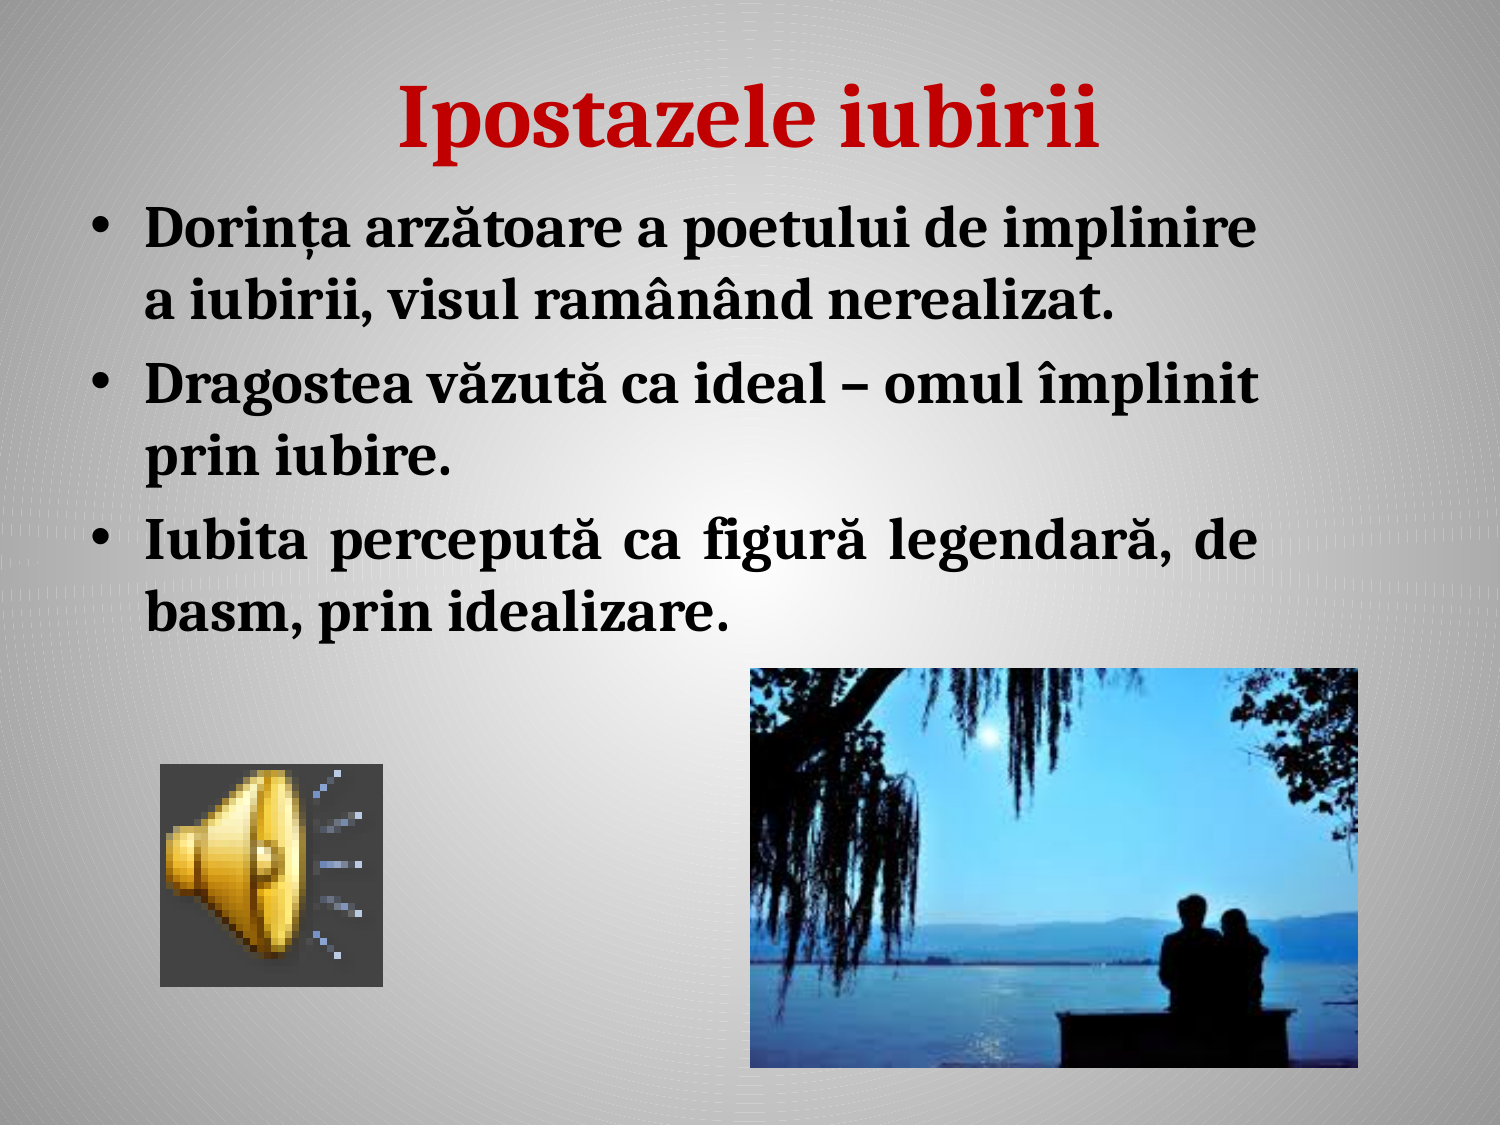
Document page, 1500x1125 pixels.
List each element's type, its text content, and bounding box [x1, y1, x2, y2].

picture [159, 762, 384, 988]
list Dorința arzătoare a poetului de implinire a iubirii, visul ramânând nerealizat. Dragostea văzută ca ideal – omul împlinit prin iubire. Iubita percepută ca figură legendară, de basm, prin idealizare. [75, 179, 1275, 661]
picture [749, 668, 1359, 1068]
title Ipostazele iubirii [75, 45, 1425, 176]
